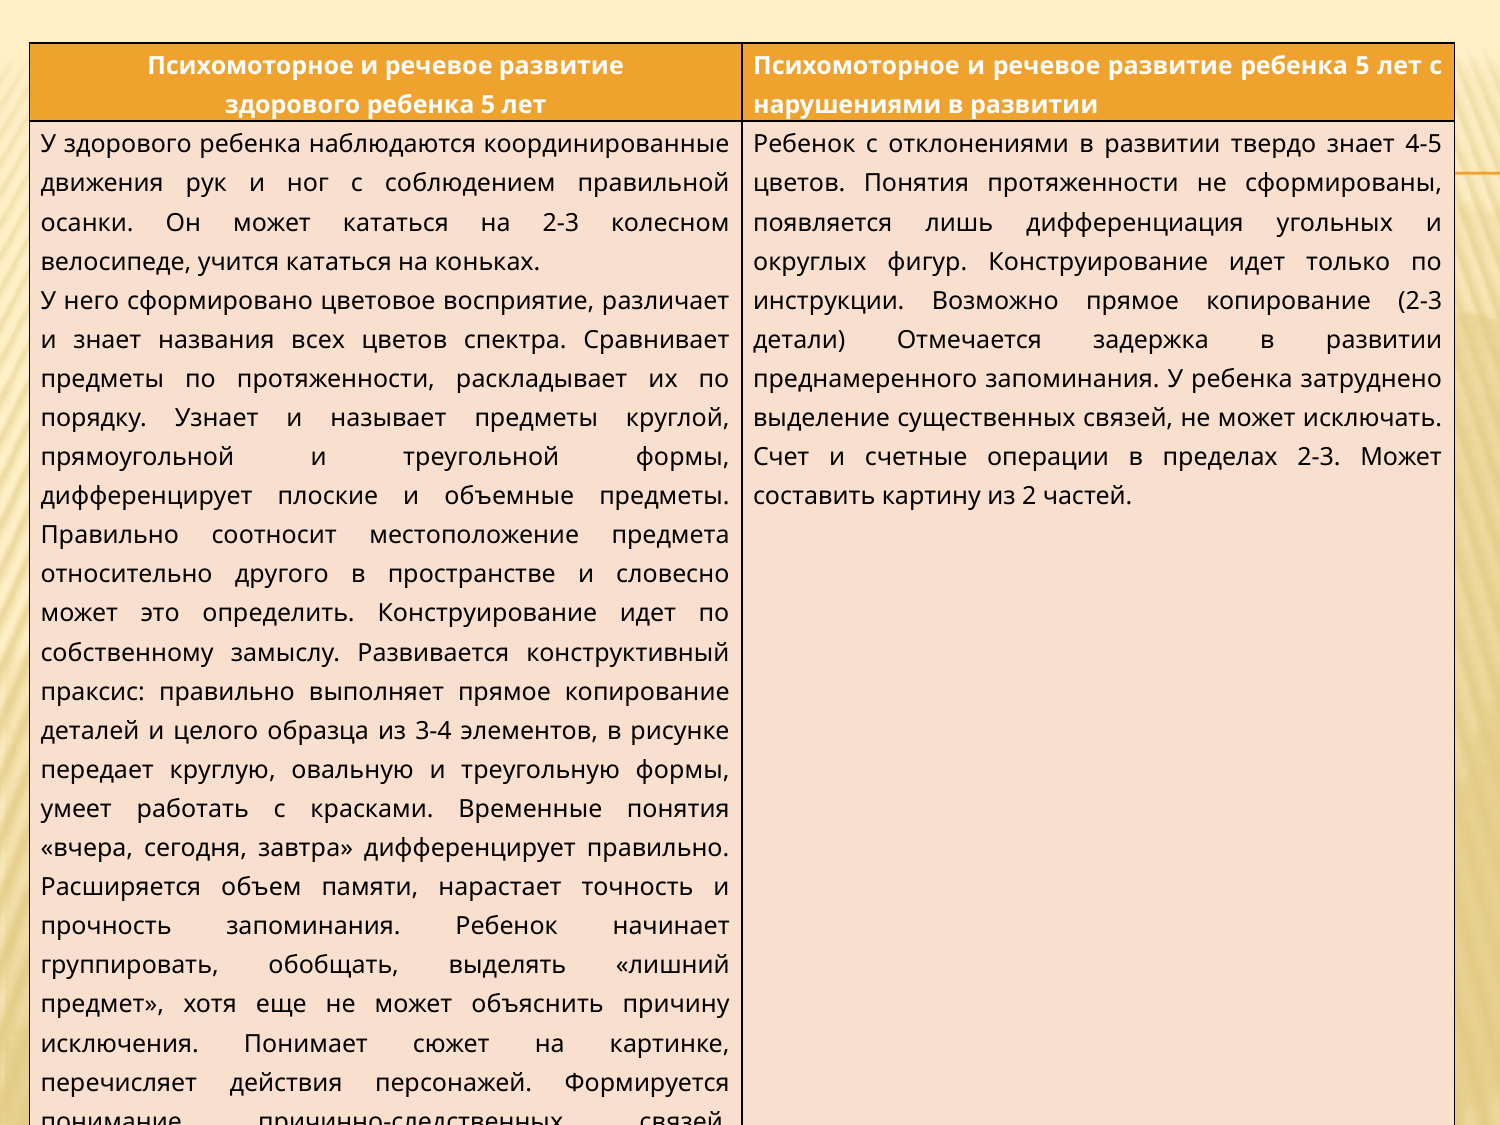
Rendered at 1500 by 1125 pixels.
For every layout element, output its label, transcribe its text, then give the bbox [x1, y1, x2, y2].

table_cell Ребенок с отклонениями в развитии твердо знает 4-5 цветов. Понятия протяженности не сформированы, появляется лишь дифференциация угольных и округлых фигур. Конструирование идет только по инструкции. Возможно прямое копирование (2-3 детали) Отмечается задержка в развитии преднамеренного запоминания. У ребенка затруднено выделение существенных связей, не может исключать. Счет и счетные операции в пределах 2-3. Может составить картину из 2 частей. [743, 122, 1454, 1125]
table_cell У здорового ребенка наблюдаются координированные движения рук и ног с соблюдением правильной осанки. Он может кататься на 2-3 колесном велосипеде, учится кататься на коньках. У него сформировано цветовое восприятие, различает и знает названия всех цветов спектра. Сравнивает предметы по протяженности, раскладывает их по порядку. Узнает и называет предметы круглой, прямоугольной и треугольной формы, дифференцирует плоские и объемные предметы. Правильно соотносит местоположение предмета относительно другого в пространстве и словесно может это определить. Конструирование идет по собственному замыслу. Развивается конструктивный праксис: правильно выполняет прямое копирование деталей и целого образца из 3-4 элементов, в рисунке передает круглую, овальную и треугольную формы, умеет работать с красками. Временные понятия «вчера, сегодня, завтра» дифференцирует правильно. Расширяется объем памяти, нарастает точность и прочность запоминания. Ребенок начинает группировать, обобщать, выделять «лишний предмет», хотя еще не может объяснить причину исключения. Понимает сюжет на картинке, перечисляет действия персонажей. Формируется понимание причинно-следственных связей. Формируются количественные представления: называет числительные по порядку до 5, выполняет счетные операции в пределах 5. [30, 122, 741, 1125]
table_header Психомоторное и речевое развитие ребенка 5 лет с нарушениями в развитии [743, 44, 1454, 120]
table_header Психомоторное и речевое развитие здорового ребенка 5 лет [30, 44, 741, 120]
